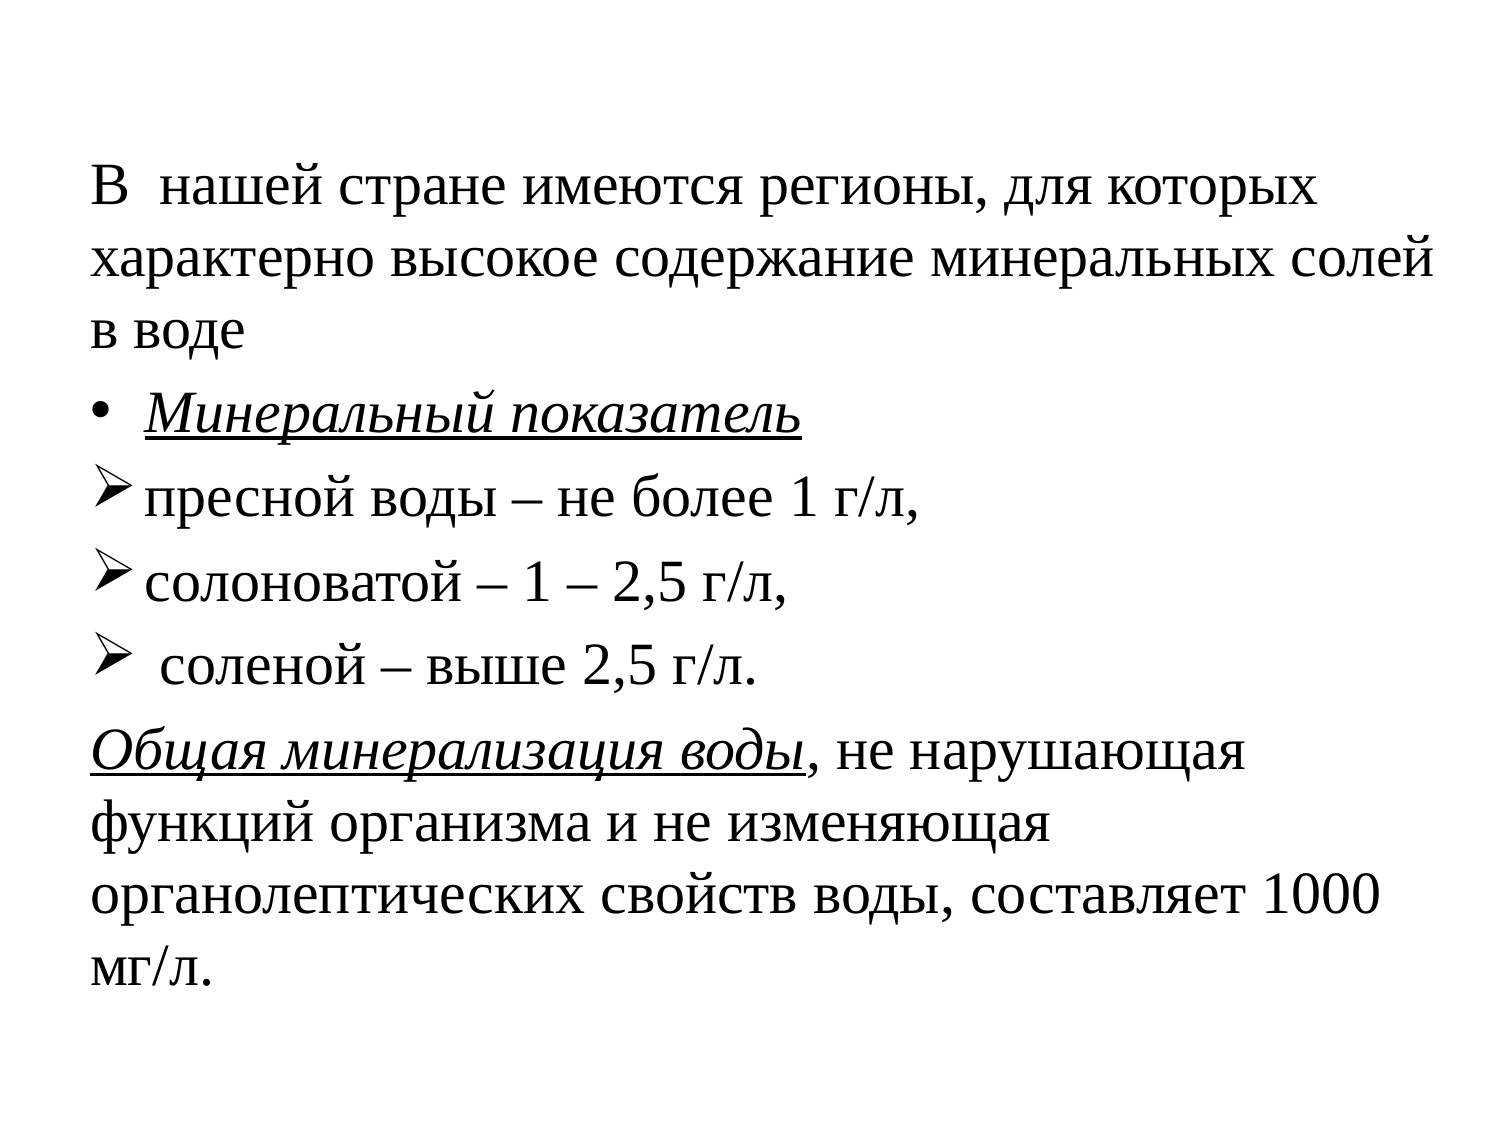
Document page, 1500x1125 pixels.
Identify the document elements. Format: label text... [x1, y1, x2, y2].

list В нашей стране имеются регионы, для которых характерно высокое содержание минеральных солей в воде Минеральный показатель пресной воды – не более 1 г/л, солоноватой – 1 – 2,5 г/л, соленой – выше 2,5 г/л. Общая минерализация воды, не нарушающая функций организма и не изменяющая органолептических свойств воды, составляет 1000 мг/л. [75, 137, 1483, 1005]
